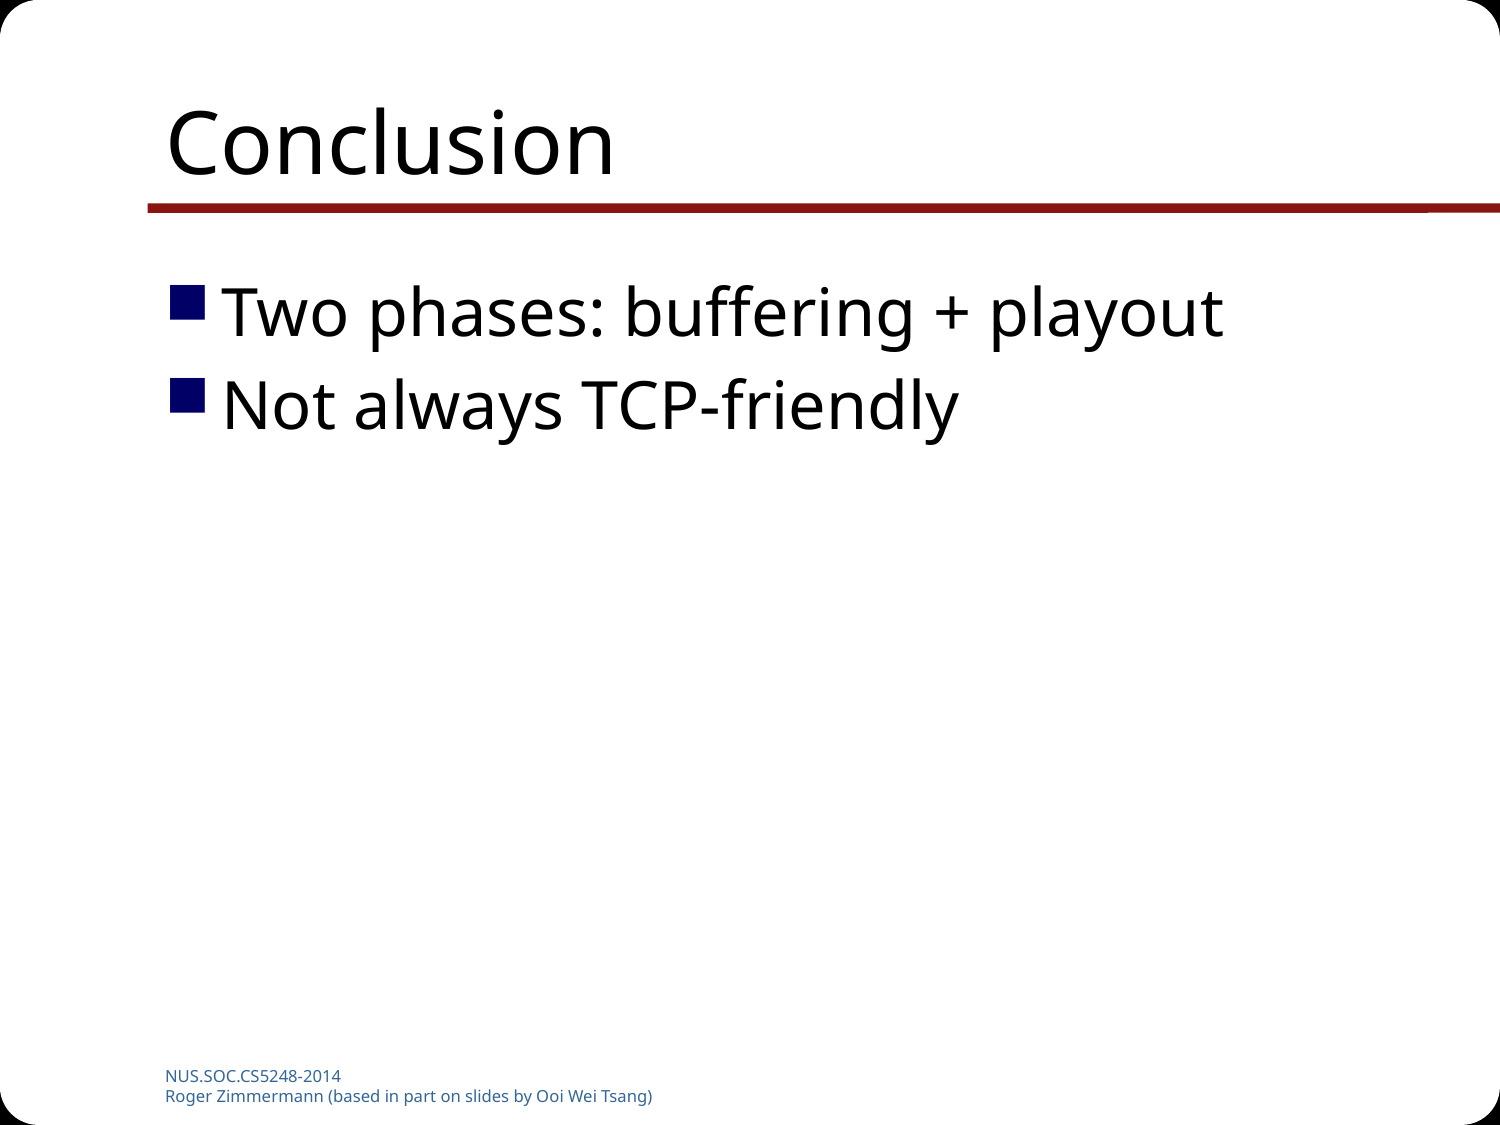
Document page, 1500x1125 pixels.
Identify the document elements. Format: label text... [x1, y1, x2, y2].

slide_number NUS.SOC.CS5248-2014 Roger Zimmermann (based in part on slides by Ooi Wei Tsang) [149, 1058, 549, 1101]
list Two phases: buffering + playout Not always TCP-friendly [149, 262, 1426, 1006]
title Conclusion [149, 45, 1426, 234]
footer [549, 1024, 1038, 1101]
